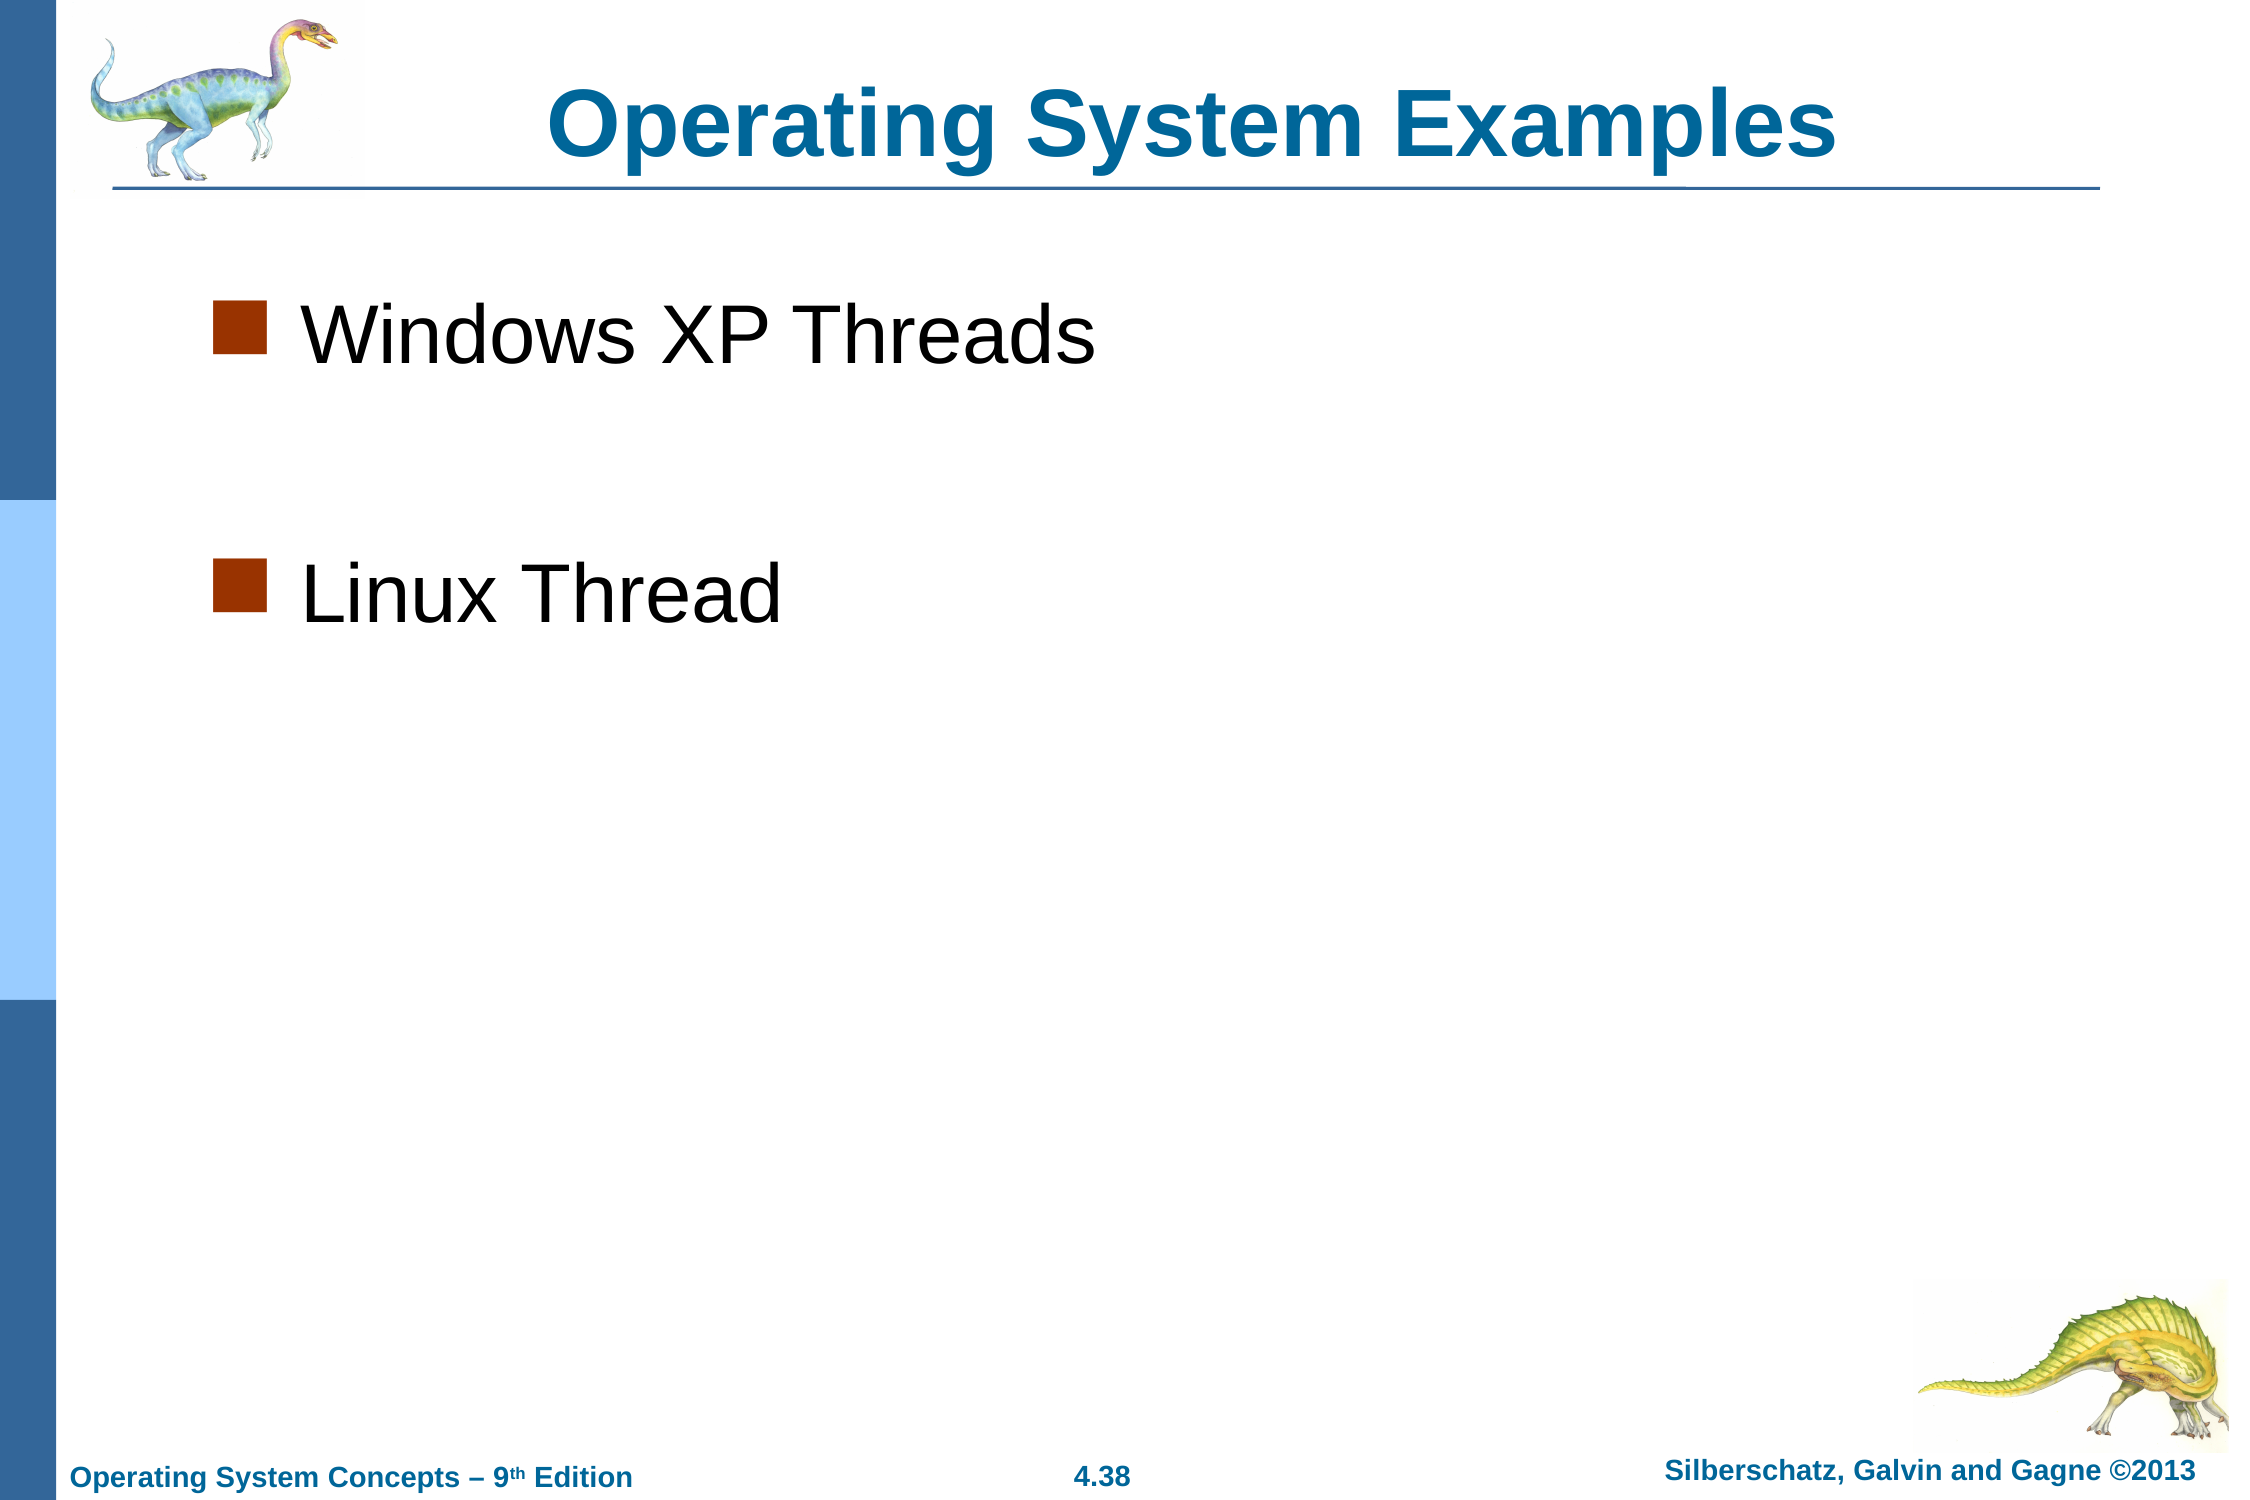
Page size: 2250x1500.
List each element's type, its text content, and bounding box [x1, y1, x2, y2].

picture [1913, 1279, 2229, 1453]
title Operating System Examples [249, 60, 2138, 187]
list Windows XP Threads Linux Thread [198, 269, 2037, 1253]
picture [70, 0, 365, 199]
